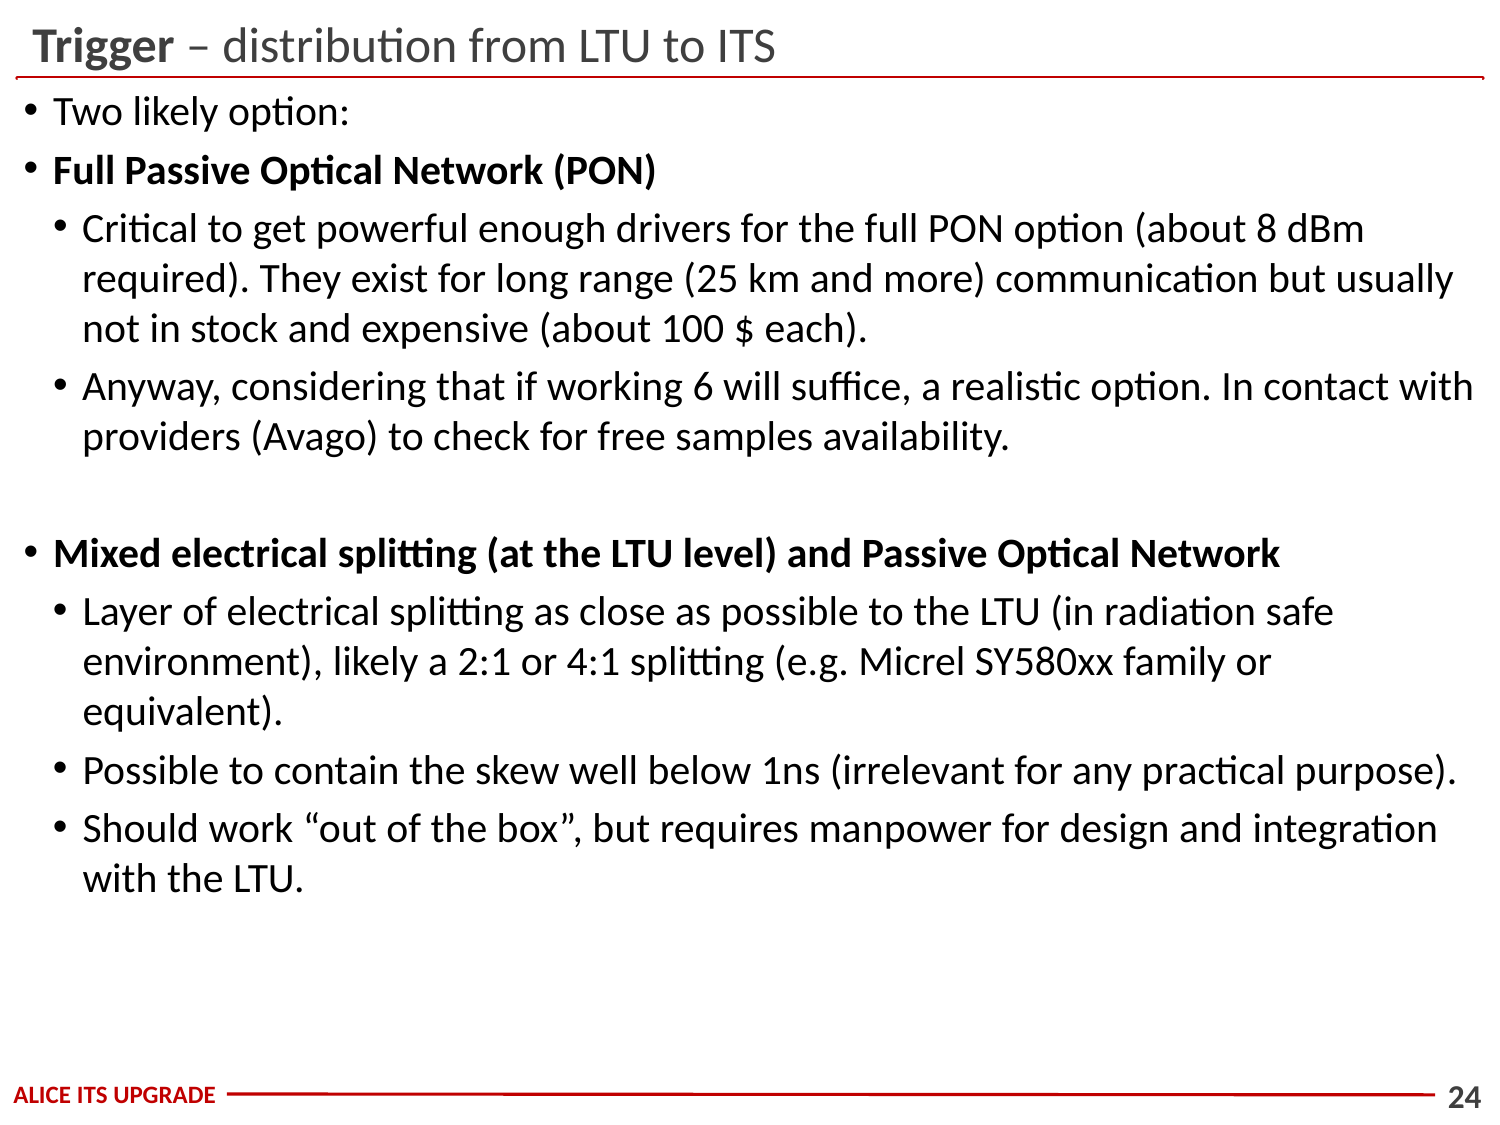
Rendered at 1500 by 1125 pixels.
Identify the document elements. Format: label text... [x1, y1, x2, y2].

text_box Trigger – distribution from LTU to ITS [17, 7, 1483, 78]
text_box Two likely option: Full Passive Optical Network (PON) Critical to get powerful enough drivers for the full PON option (about 8 dBm required). They exist for long range (25 km and more) communication but usually not in stock and expensive (about 100 $ each). Anyway, considering that if working 6 will suffice, a realistic option. In contact with providers (Avago) to check for free samples availability. Mixed electrical splitting (at the LTU level) and Passive Optical Network Layer of electrical splitting as close as possible to the LTU (in radiation safe environment), likely a 2:1 or 4:1 splitting (e.g. Micrel SY580xx family or equivalent). Possible to contain the skew well below 1ns (irrelevant for any practical purpose). Should work “out of the box”, but requires manpower for design and integration with the LTU. [17, 78, 1483, 917]
